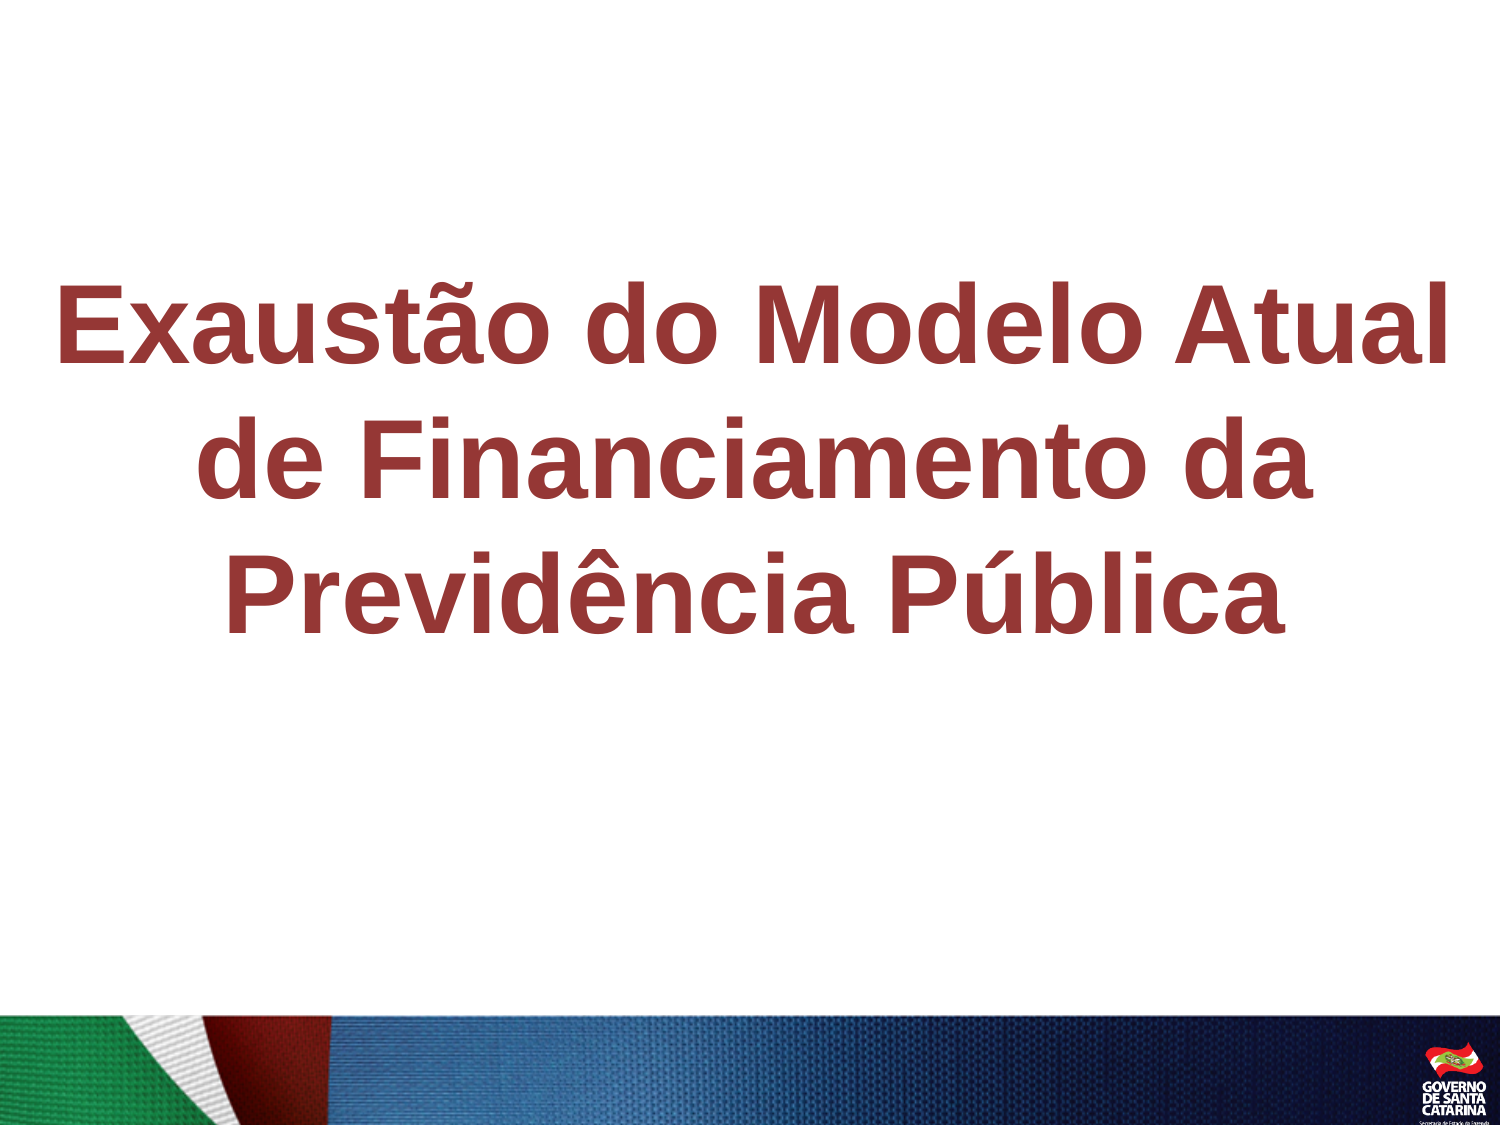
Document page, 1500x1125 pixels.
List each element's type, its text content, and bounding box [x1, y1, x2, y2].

text_box Exaustão do Modelo Atual de Financiamento da Previdência Pública [4, 243, 1500, 664]
picture [0, 1015, 1500, 1125]
